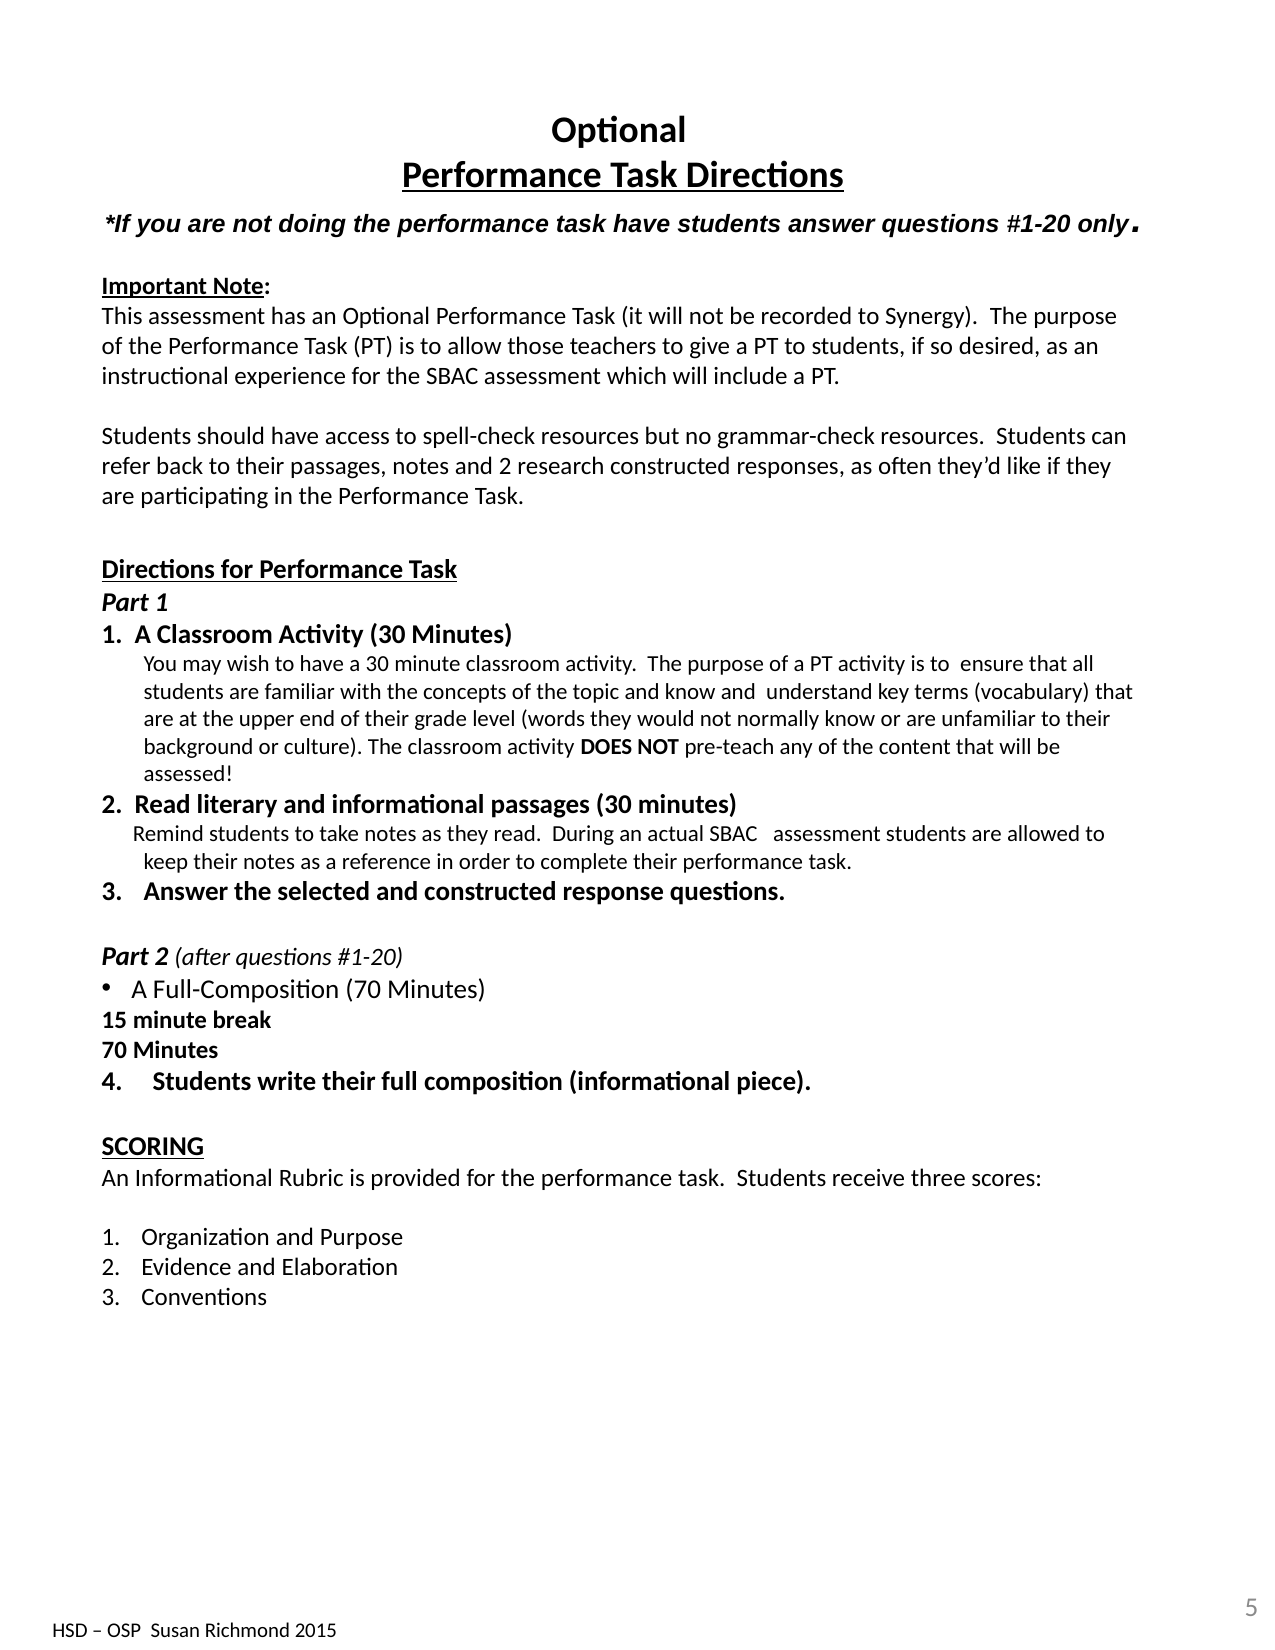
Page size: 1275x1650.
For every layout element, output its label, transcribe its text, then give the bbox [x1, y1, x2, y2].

text_box Optional Performance Task Directions *If you are not doing the performance task have students answer questions #1-20 only. Important Note: This assessment has an Optional Performance Task (it will not be recorded to Synergy). The purpose of the Performance Task (PT) is to allow those teachers to give a PT to students, if so desired, as an instructional experience for the SBAC assessment which will include a PT. Students should have access to spell-check resources but no grammar-check resources. Students can refer back to their passages, notes and 2 research constructed responses, as often they’d like if they are participating in the Performance Task. Directions for Performance Task Part 1 1. A Classroom Activity (30 Minutes) You may wish to have a 30 minute classroom activity. The purpose of a PT activity is to ensure that all students are familiar with the concepts of the topic and know and understand key terms (vocabulary) that are at the upper end of their grade level (words they would not normally know or are unfamiliar to their background or culture). The classroom activity DOES NOT pre-teach any of the content that will be assessed! 2. Read literary and informational passages (30 minutes) Remind students to take notes as they read. During an actual SBAC assessment students are allowed to keep their notes as a reference in order to complete their performance task. Answer the selected and constructed response questions. Part 2 (after questions #1-20) A Full-Composition (70 Minutes) 15 minute break 70 Minutes 4. Students write their full composition (informational piece). SCORING An Informational Rubric is provided for the performance task. Students receive three scores: Organization and Purpose Evidence and Elaboration Conventions [84, 96, 1162, 1352]
slide_number 5 [1176, 1562, 1275, 1650]
